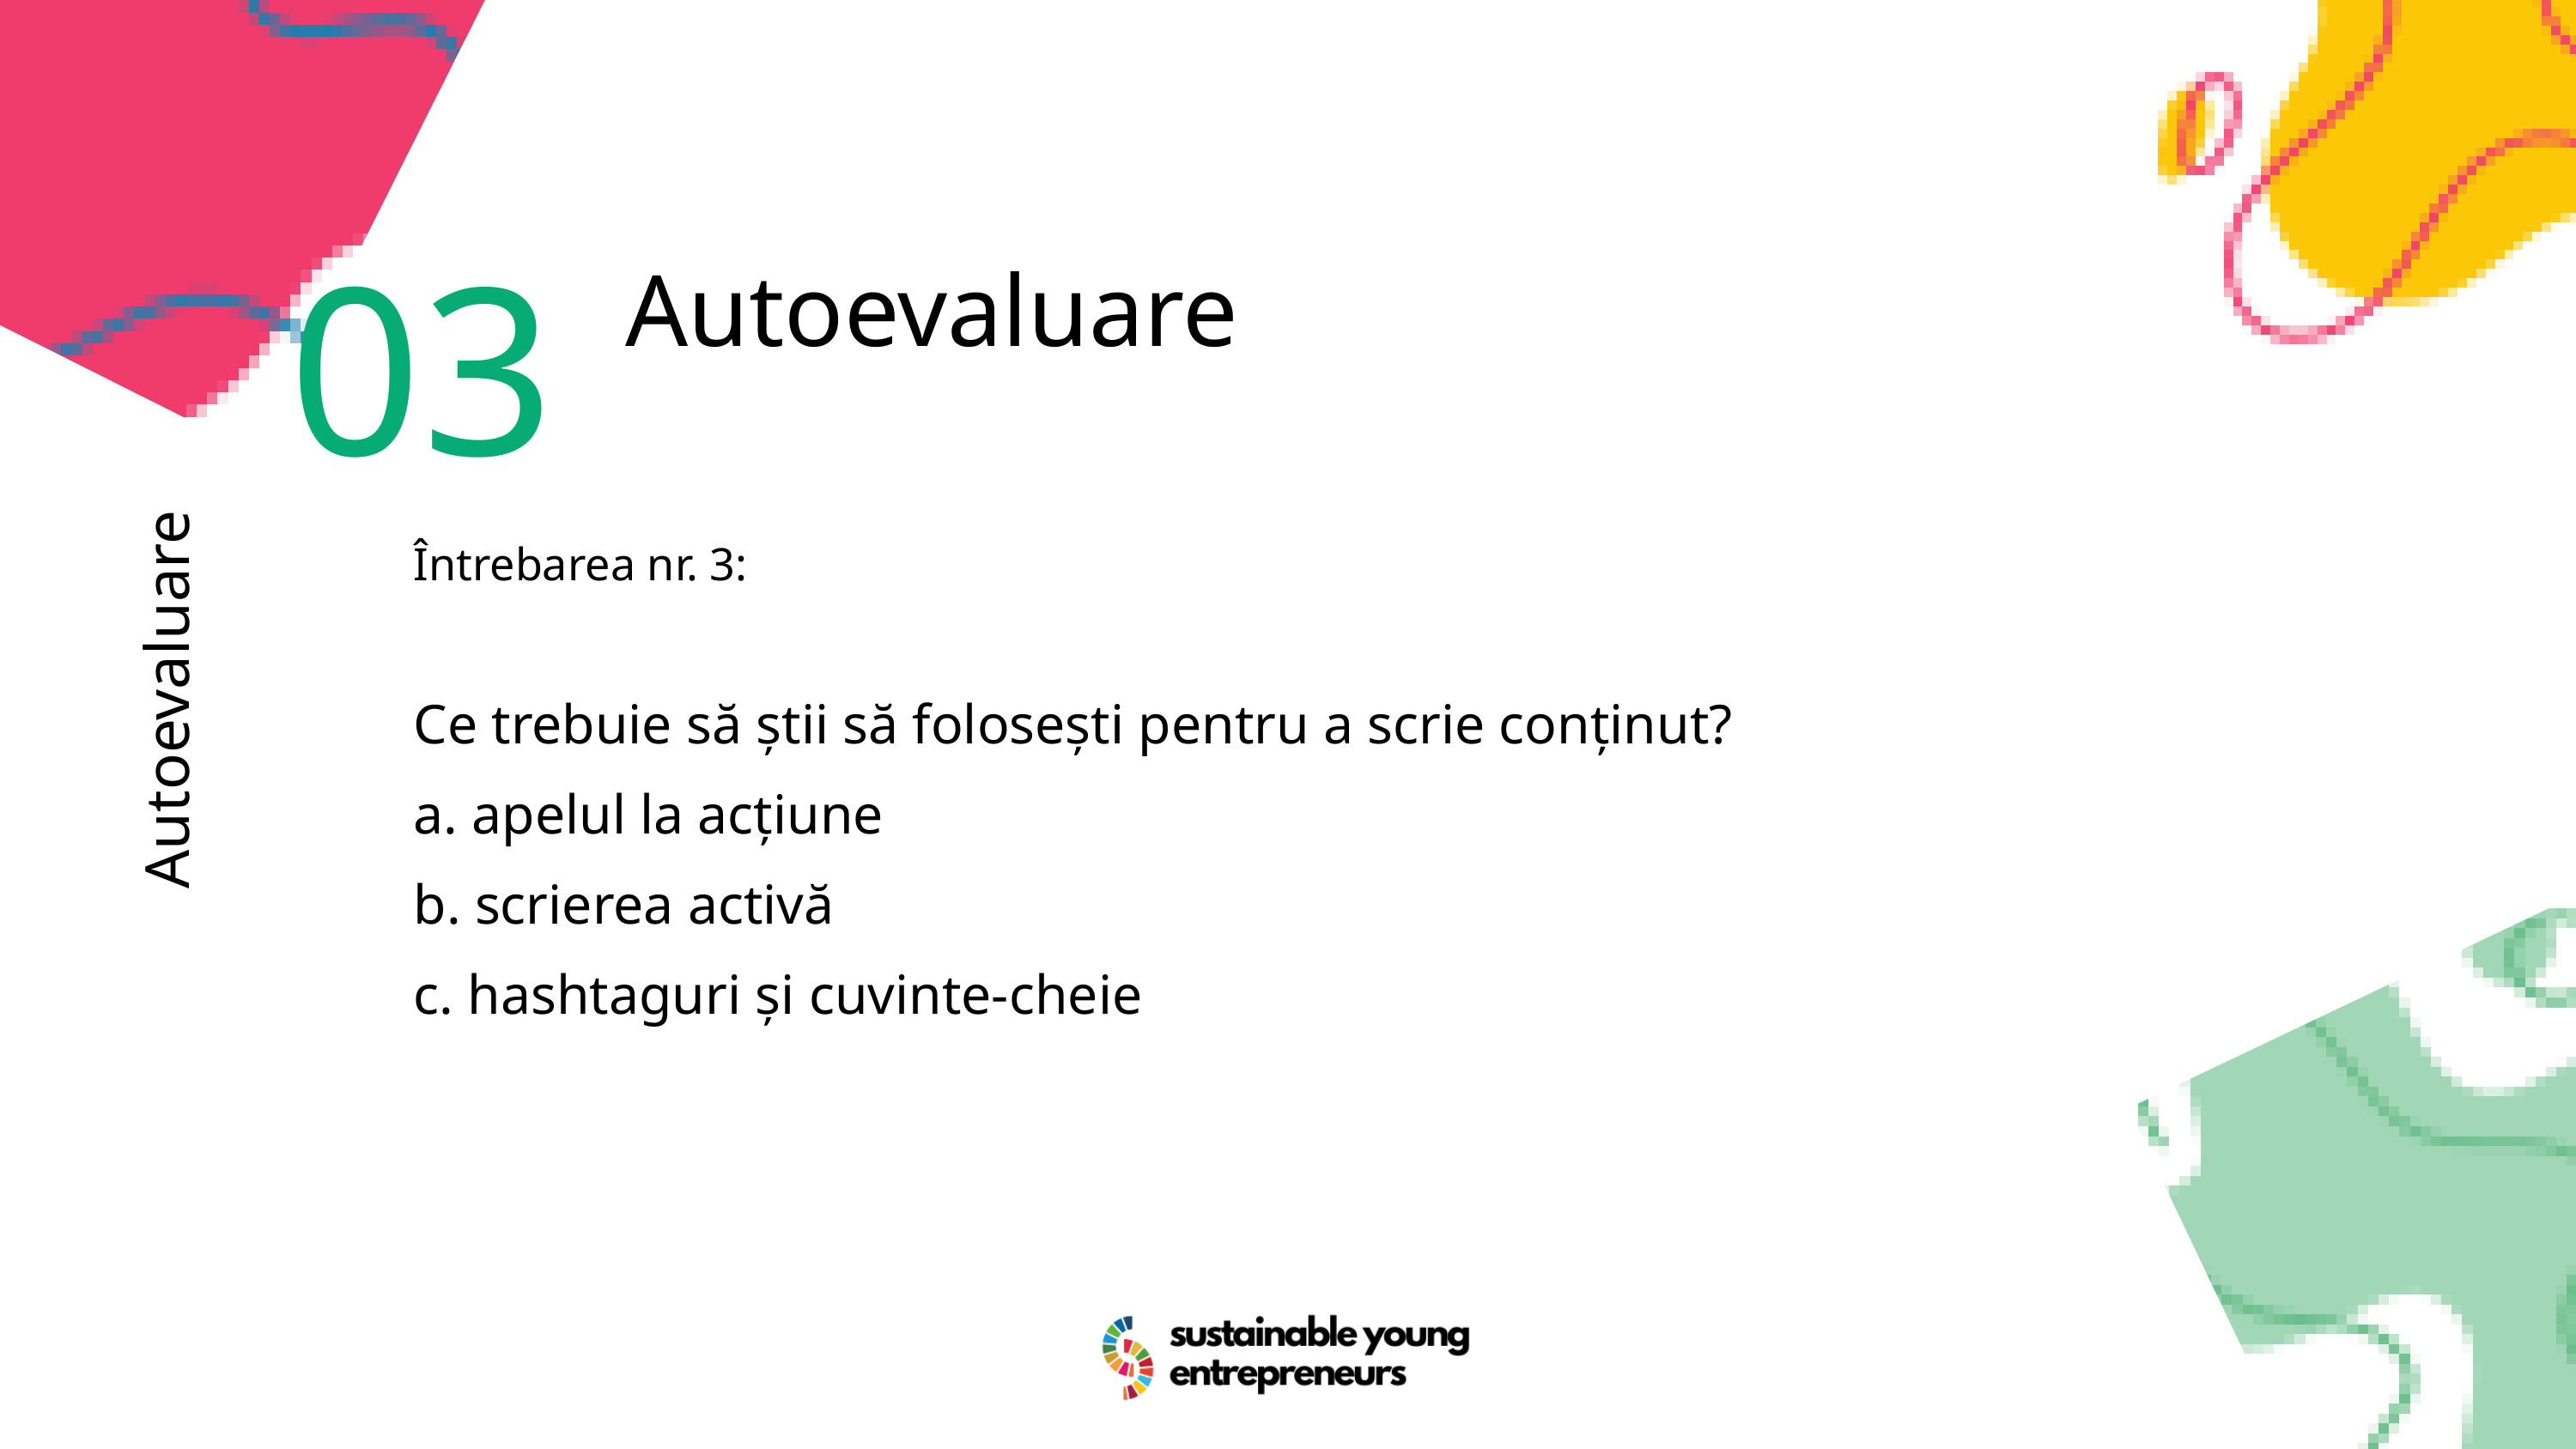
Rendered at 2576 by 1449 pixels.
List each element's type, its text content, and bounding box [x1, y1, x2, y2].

text_box Autoevaluare [99, 199, 202, 1199]
text_box 03 [269, 111, 575, 502]
text_box [2128, 895, 2576, 1449]
text_box [0, 0, 485, 454]
text_box Autoevaluare [625, 201, 1386, 367]
text_box [2149, 0, 2576, 344]
text_box Întrebarea nr. 3: Ce trebuie să știi să folosești pentru a scrie conținut? a. apelul la acțiune b. scrierea activă c. hashtaguri și cuvinte-cheie [413, 514, 2163, 1025]
text_box [1086, 1303, 1490, 1416]
